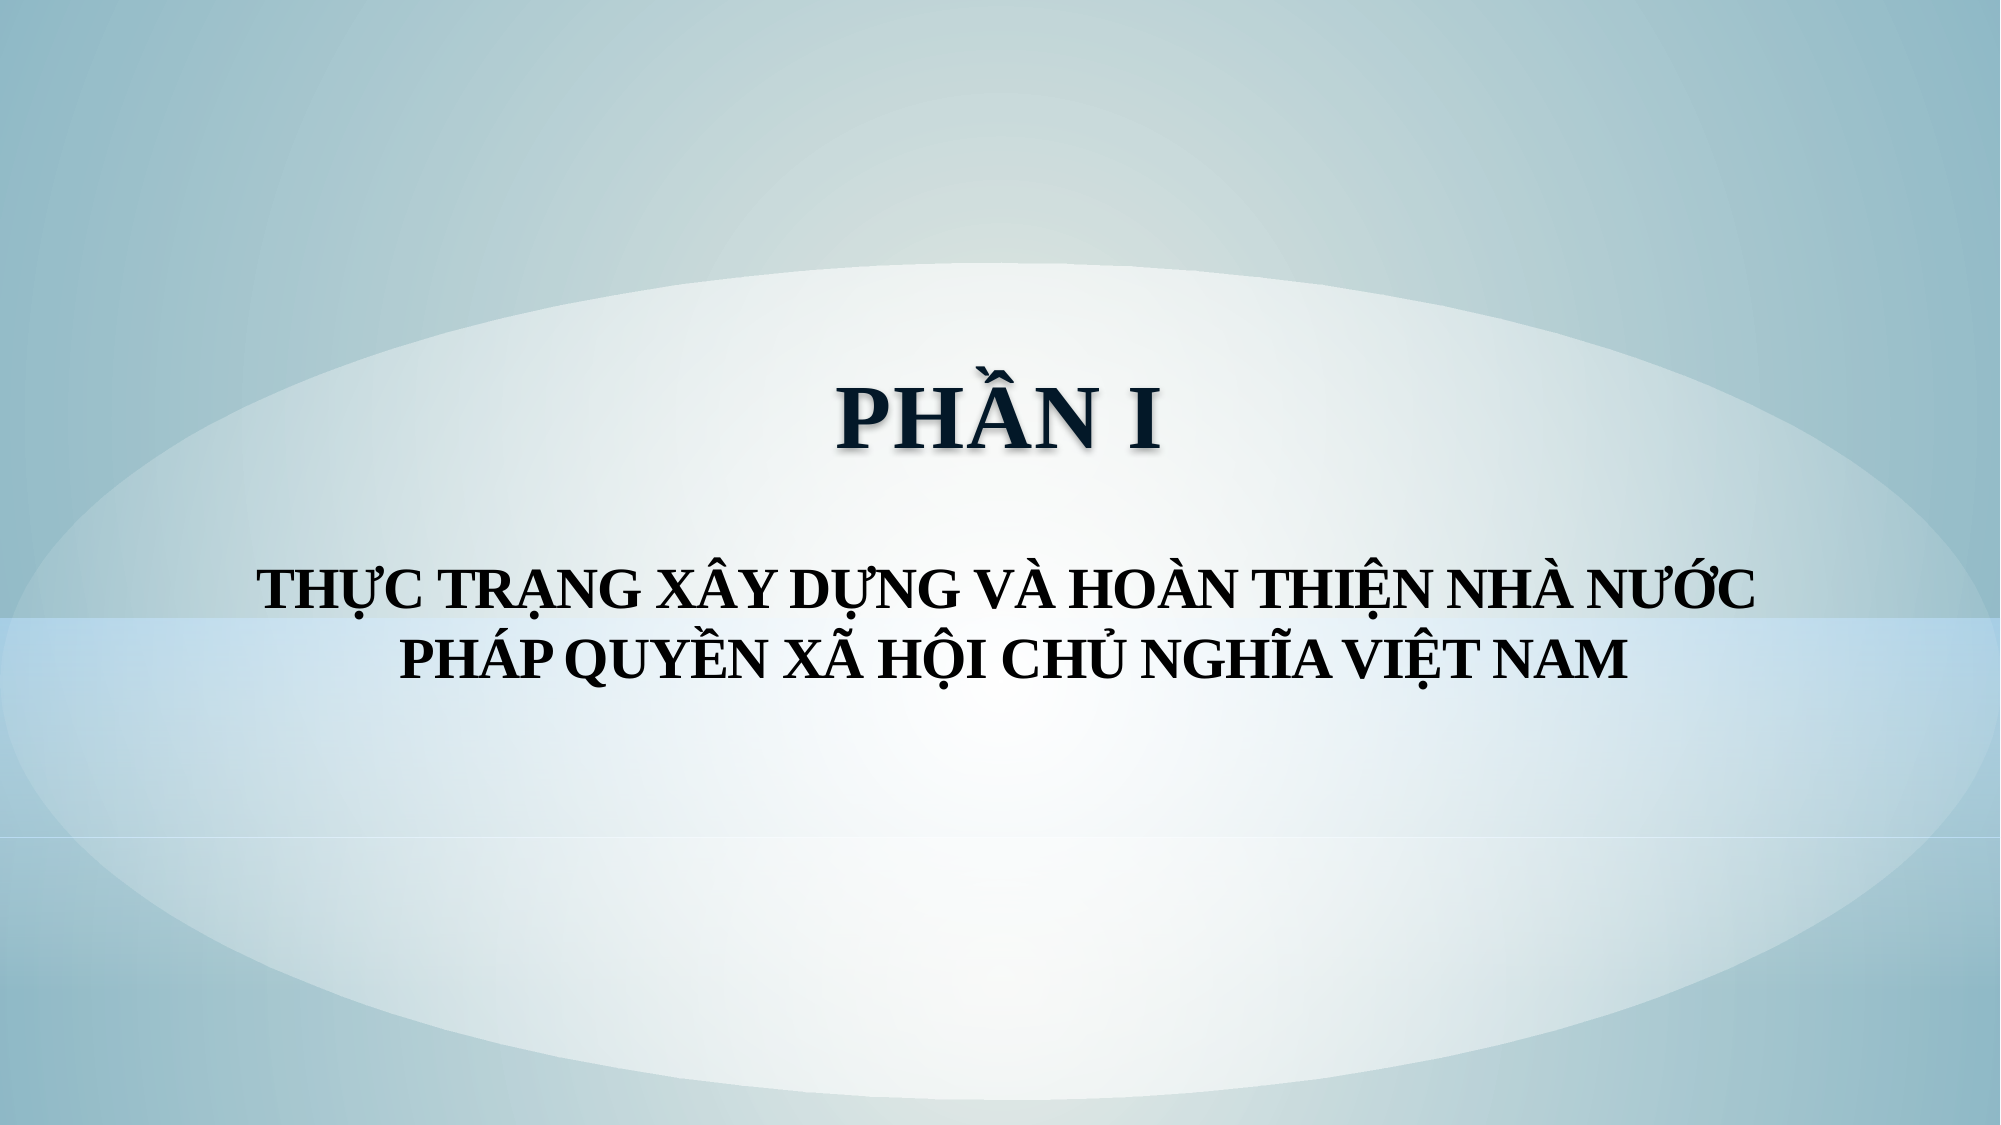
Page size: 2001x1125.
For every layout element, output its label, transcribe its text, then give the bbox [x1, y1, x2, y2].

text_box THỰC TRẠNG XÂY DỰNG VÀ HOÀN THIỆN NHÀ NƯỚC PHÁP QUYỀN XÃ HỘI CHỦ NGHĨA VIỆT NAM [0, 464, 2000, 777]
text_box PHẦN I [787, 334, 1212, 464]
